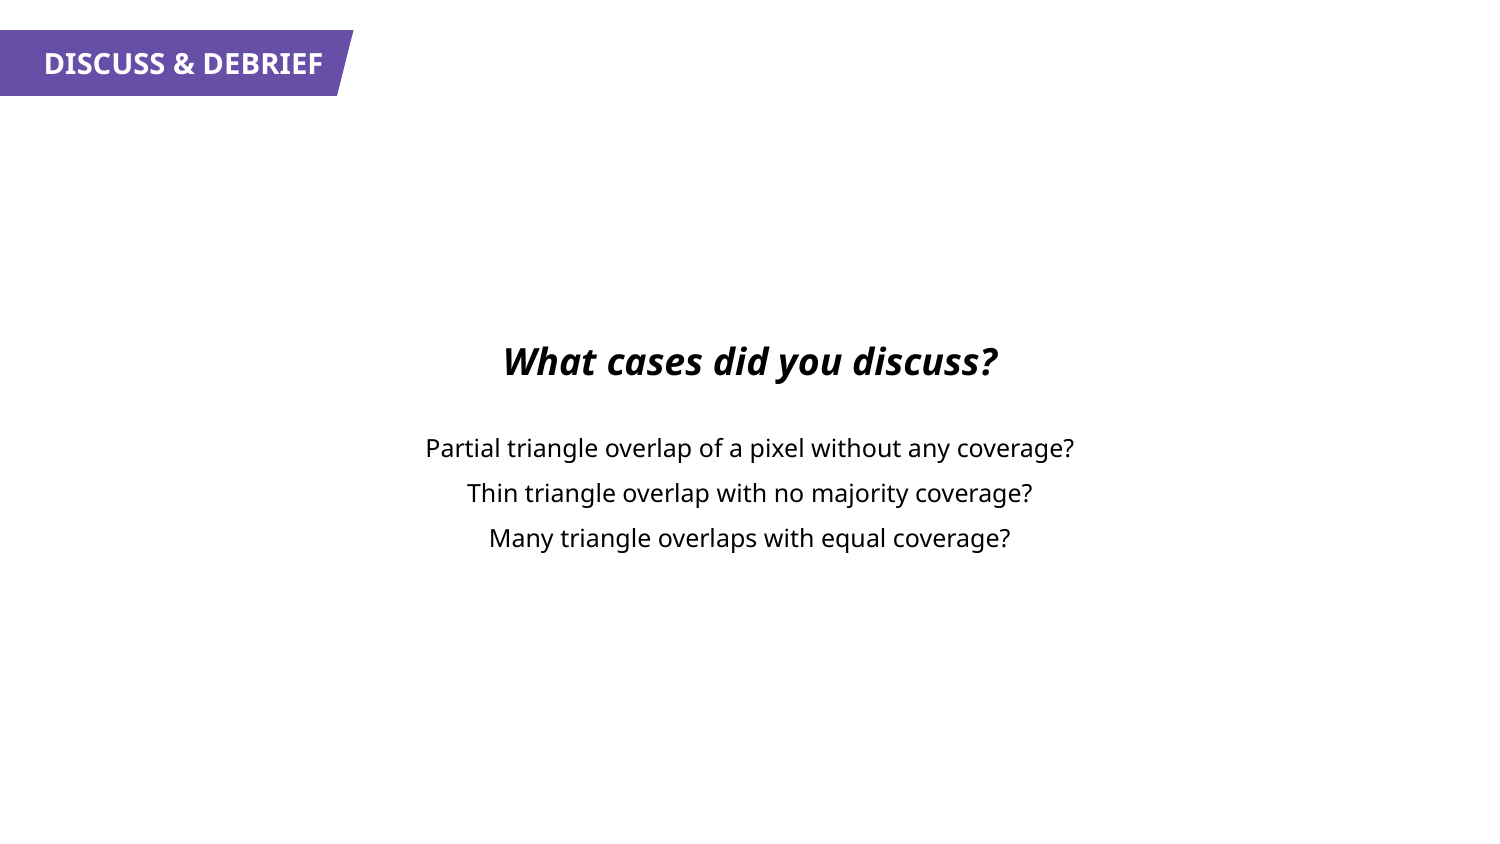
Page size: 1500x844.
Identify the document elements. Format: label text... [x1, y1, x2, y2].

text_box What cases did you discuss? Partial triangle overlap of a pixel without any coverage? Thin triangle overlap with no majority coverage? Many triangle overlaps with equal coverage? [95, 316, 1406, 566]
text_box [0, 30, 28, 96]
text_box DISCUSS & DEBRIEF [28, 30, 524, 96]
